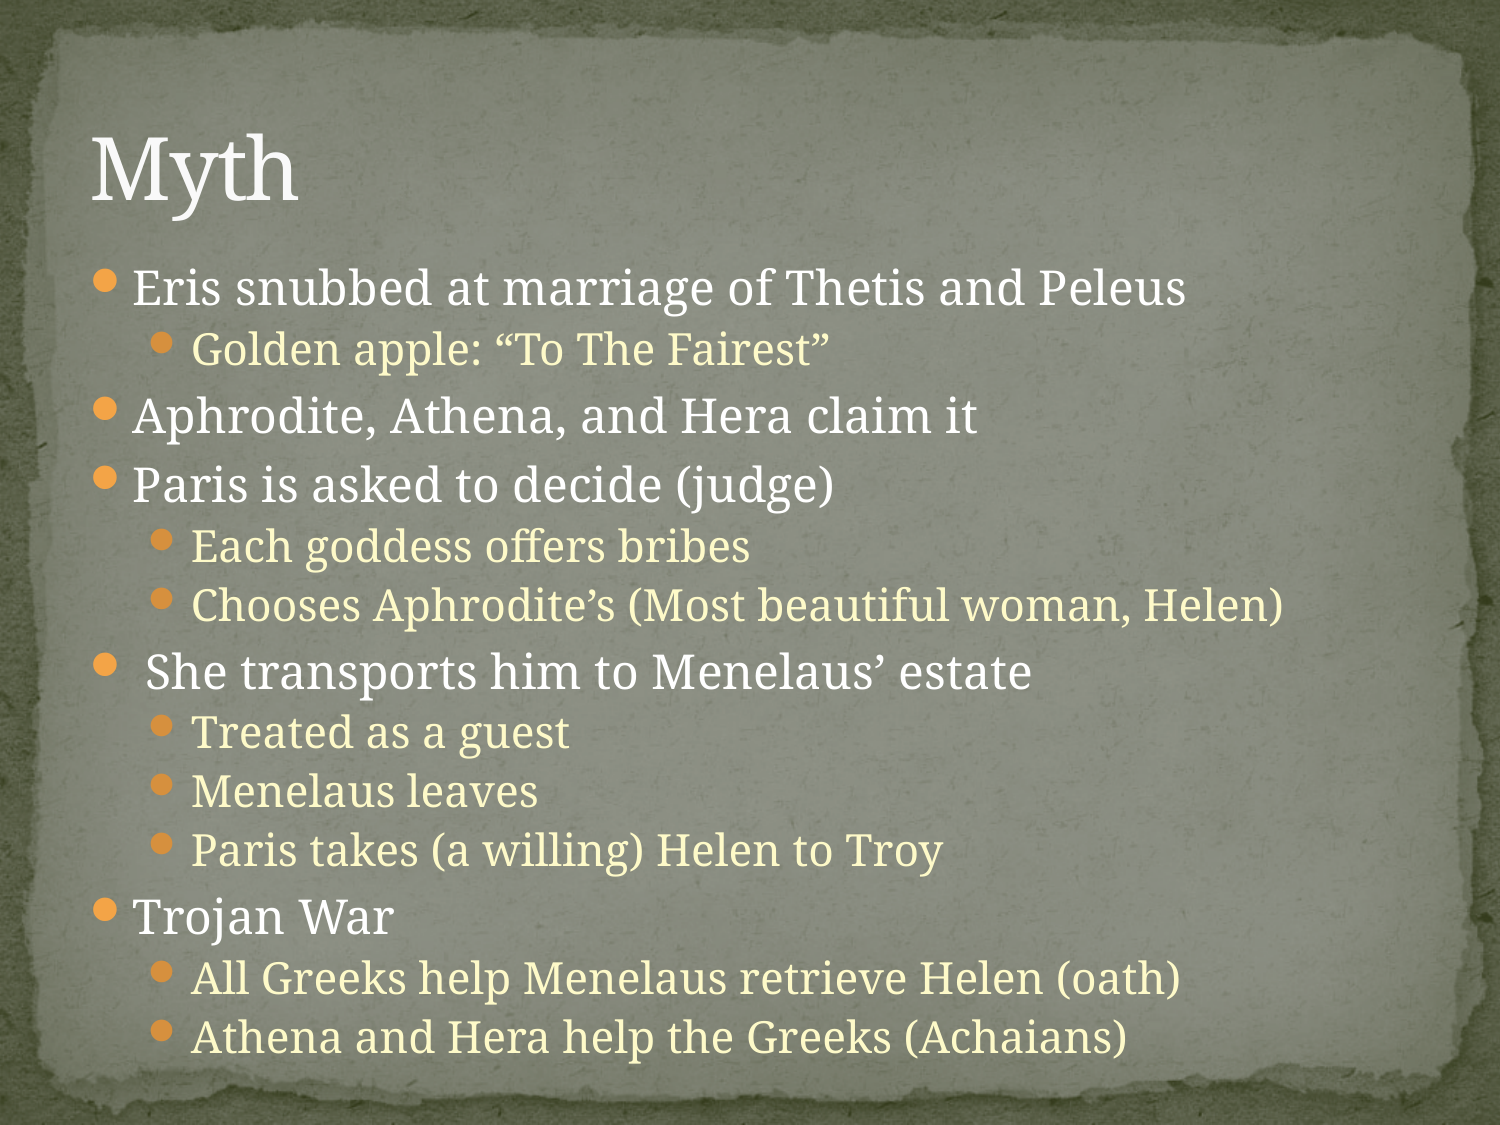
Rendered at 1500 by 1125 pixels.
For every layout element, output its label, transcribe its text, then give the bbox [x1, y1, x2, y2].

list Eris snubbed at marriage of Thetis and Peleus Golden apple: “To The Fairest” Aphrodite, Athena, and Hera claim it Paris is asked to decide (judge) Each goddess offers bribes Chooses Aphrodite’s (Most beautiful woman, Helen) She transports him to Menelaus’ estate Treated as a guest Menelaus leaves Paris takes (a willing) Helen to Troy Trojan War All Greeks help Menelaus retrieve Helen (oath) Athena and Hera help the Greeks (Achaians) [75, 249, 1425, 1075]
title Myth [74, 24, 1425, 225]
